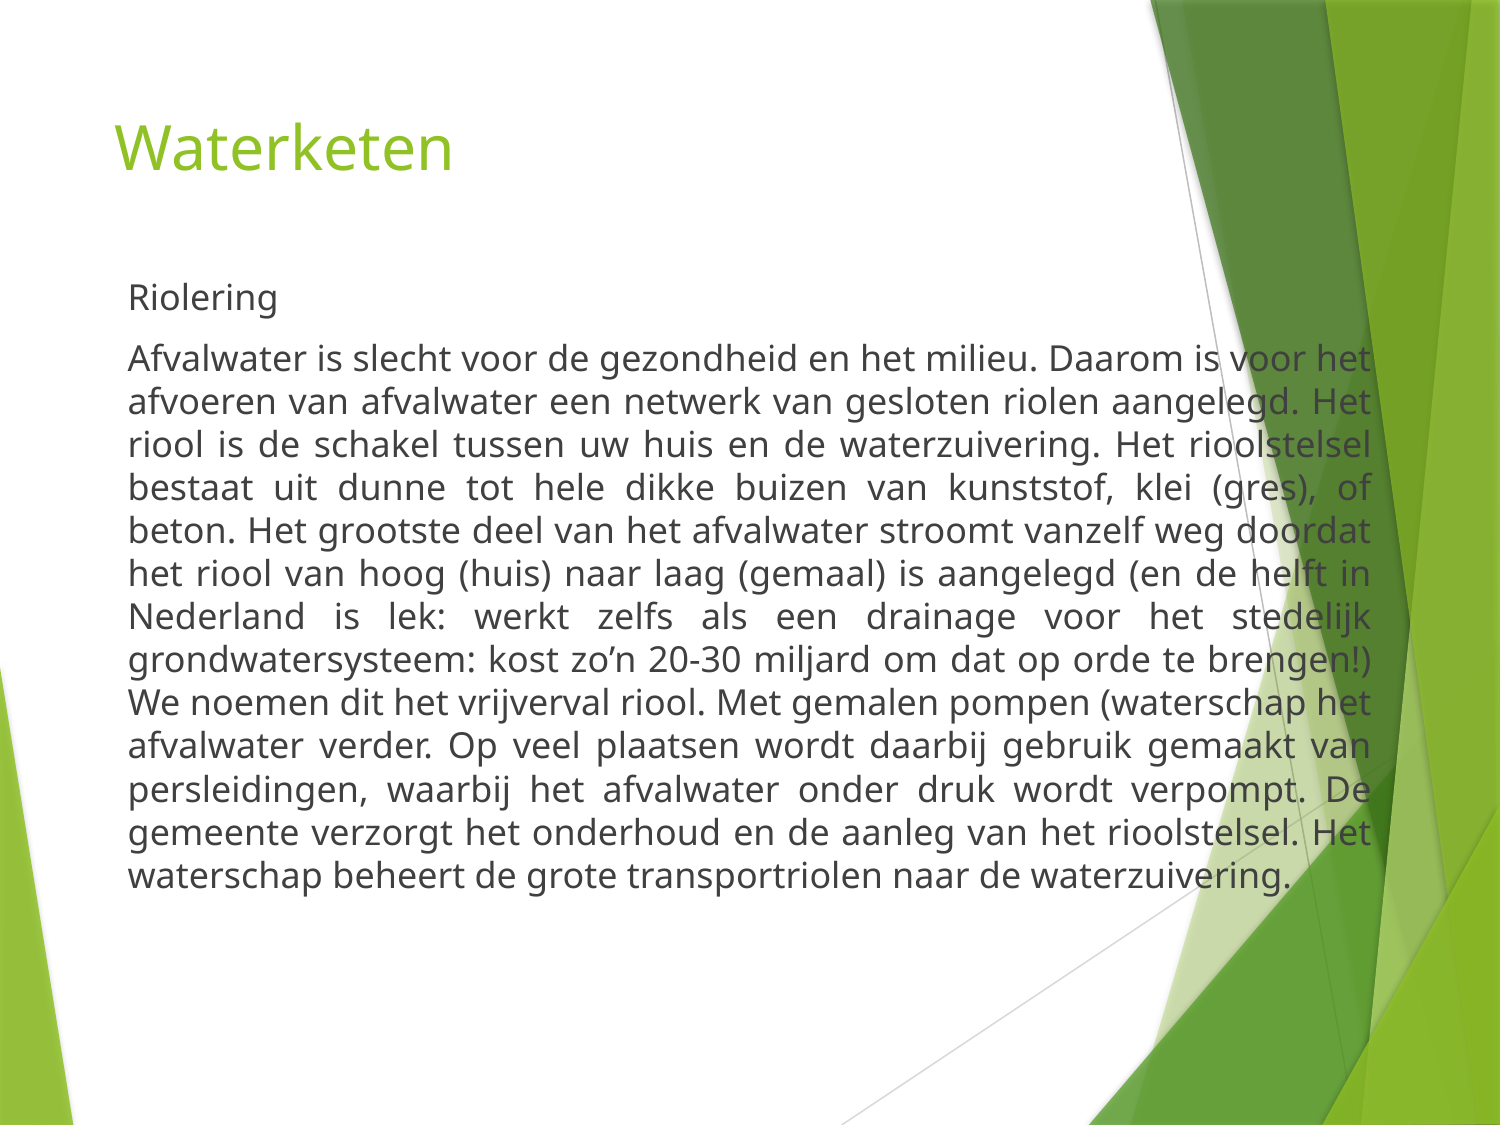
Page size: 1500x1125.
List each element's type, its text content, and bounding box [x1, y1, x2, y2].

list Riolering Afvalwater is slecht voor de gezondheid en het milieu. Daarom is voor het afvoeren van afvalwater een netwerk van gesloten riolen aangelegd. Het riool is de schakel tussen uw huis en de waterzuivering. Het rioolstelsel bestaat uit dunne tot hele dikke buizen van kunststof, klei (gres), of beton. Het grootste deel van het afvalwater stroomt vanzelf weg doordat het riool van hoog (huis) naar laag (gemaal) is aangelegd (en de helft in Nederland is lek: werkt zelfs als een drainage voor het stedelijk grondwatersysteem: kost zo’n 20-30 miljard om dat op orde te brengen!) We noemen dit het vrijverval riool. Met gemalen pompen (waterschap het afvalwater verder. Op veel plaatsen wordt daarbij gebruik gemaakt van persleidingen, waarbij het afvalwater onder druk wordt verpompt. De gemeente verzorgt het onderhoud en de aanleg van het rioolstelsel. Het waterschap beheert de grote transportriolen naar de waterzuivering. [112, 267, 1388, 943]
title Waterketen [99, 99, 1142, 317]
